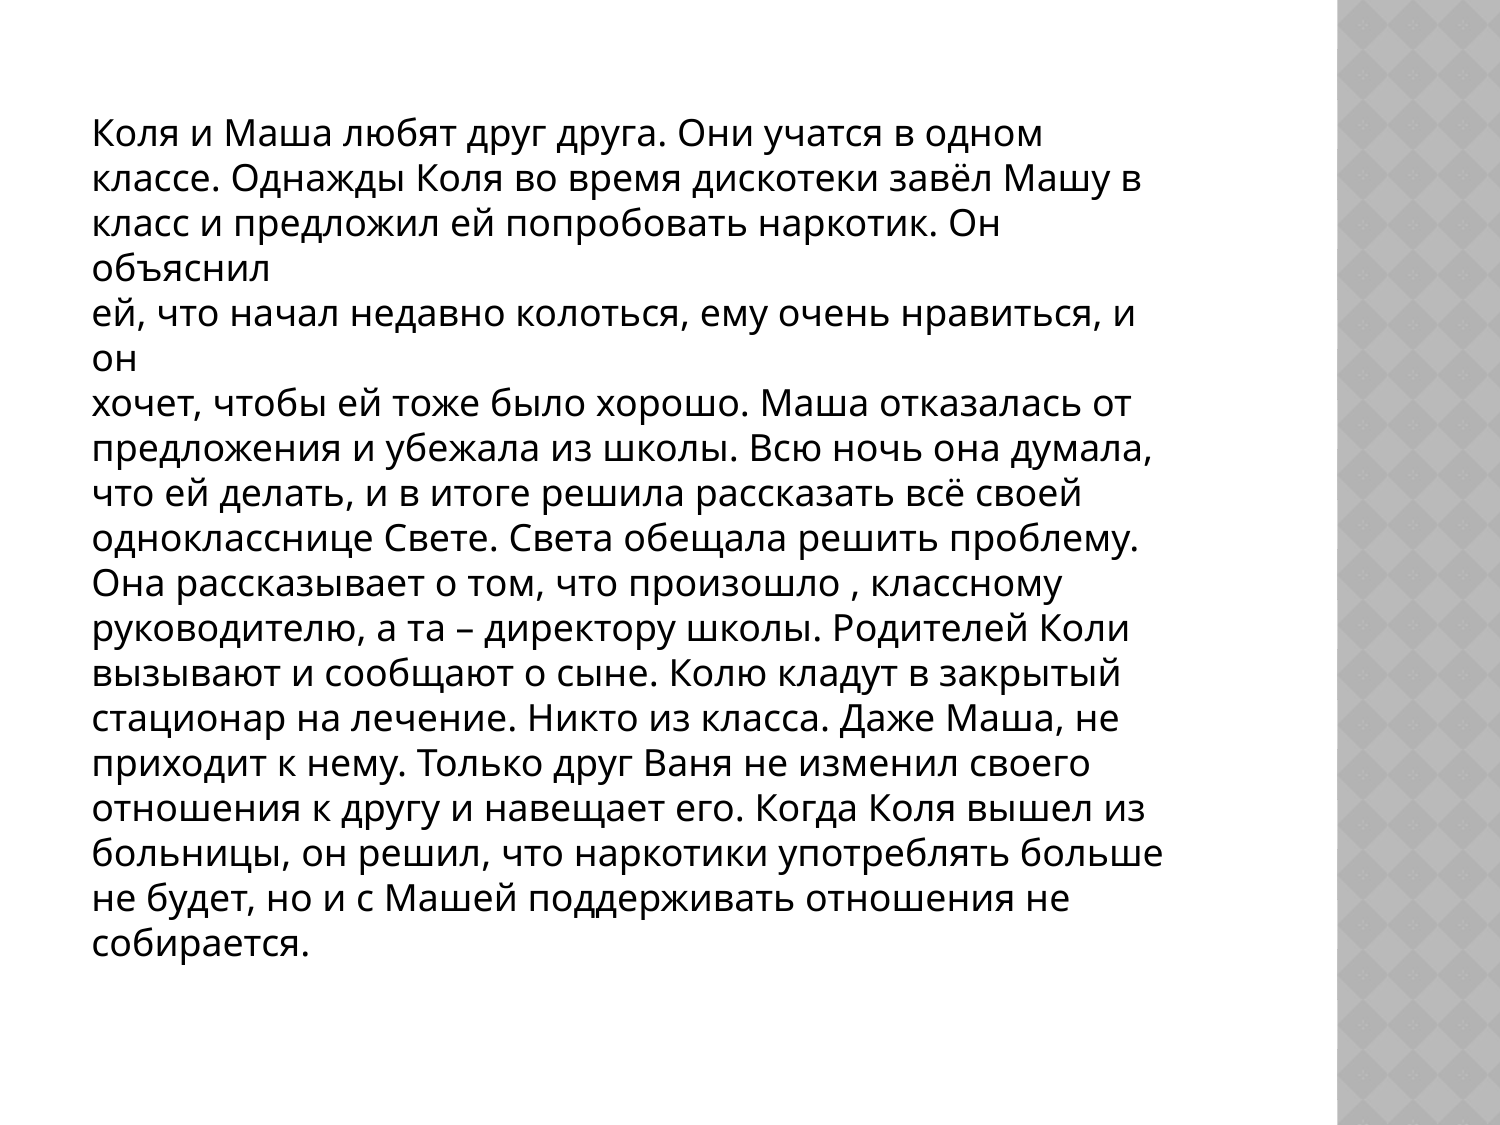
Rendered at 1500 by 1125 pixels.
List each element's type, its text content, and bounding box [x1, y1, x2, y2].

text_box Коля и Маша любят друг друга. Они учатся в одном классе. Однажды Коля во время дискотеки завёл Машу в класс и предложил ей попробовать наркотик. Он объяснил ей, что начал недавно колоться, ему очень нравиться, и он хочет, чтобы ей тоже было хорошо. Маша отказалась от предложения и убежала из школы. Всю ночь она думала, что ей делать, и в итоге решила рассказать всё своей однокласснице Свете. Света обещала решить проблему. Она рассказывает о том, что произошло , классному руководителю, а та – директору школы. Родителей Коли вызывают и сообщают о сыне. Колю кладут в закрытый стационар на лечение. Никто из класса. Даже Маша, не приходит к нему. Только друг Ваня не изменил своего отношения к другу и навещает его. Когда Коля вышел из больницы, он решил, что наркотики употреблять больше не будет, но и с Машей поддерживать отношения не собирается. [76, 101, 1187, 972]
